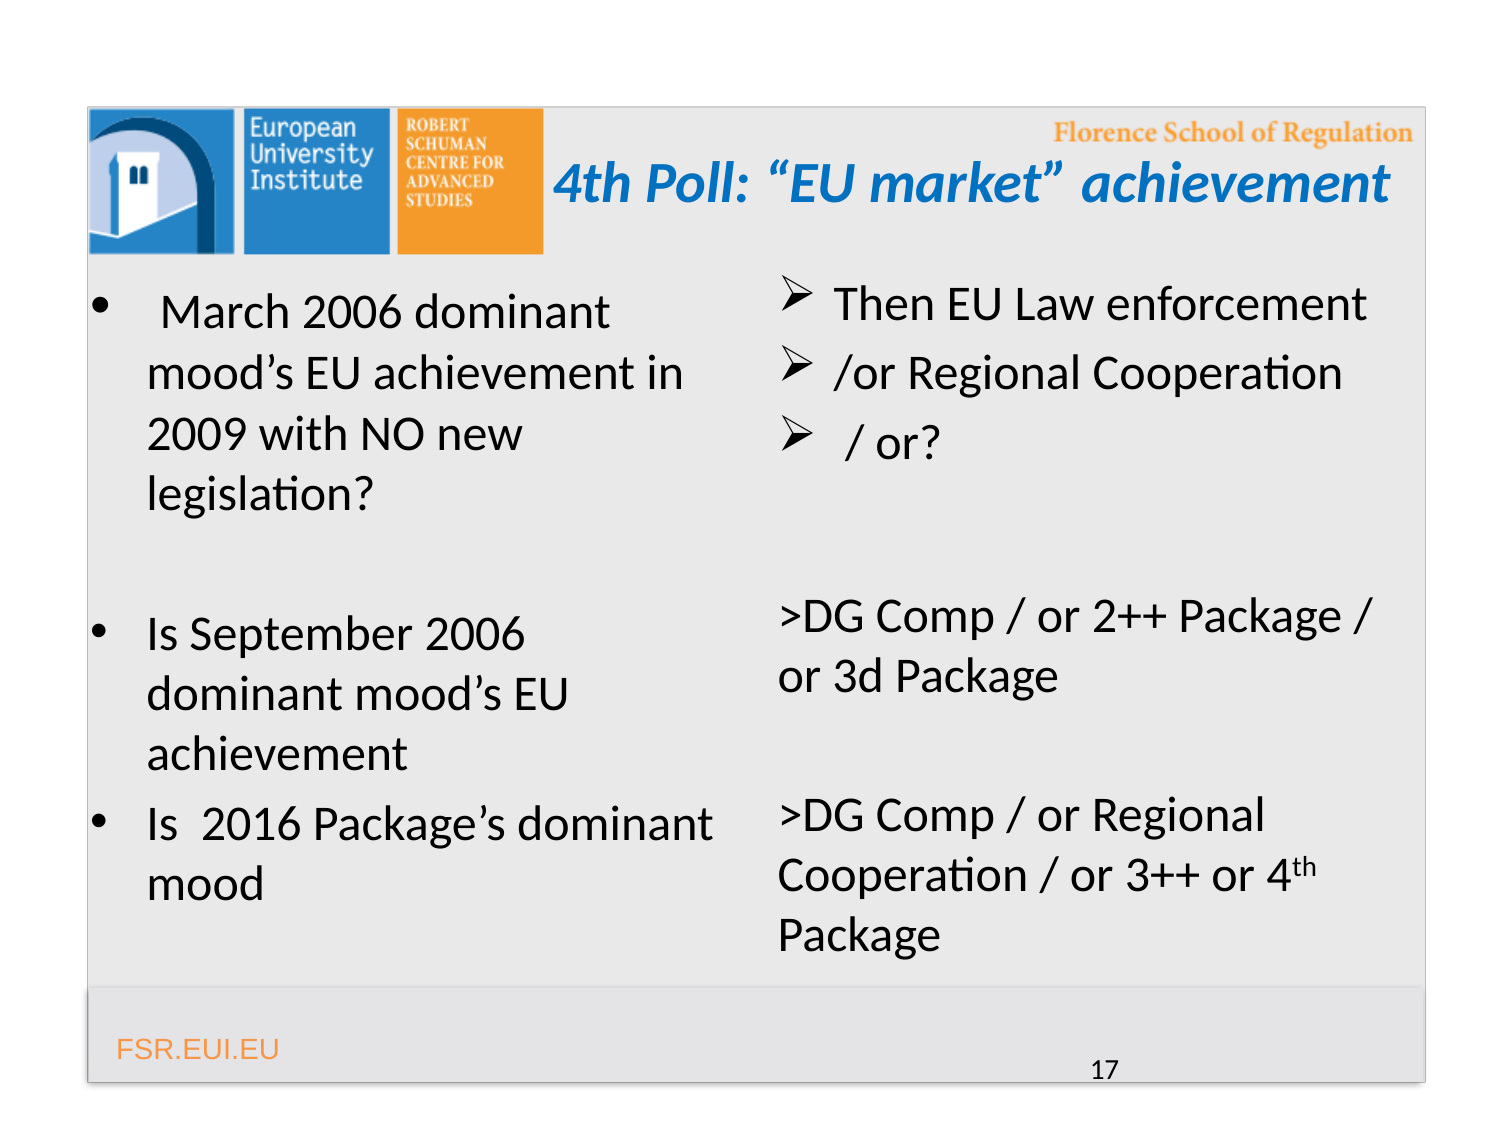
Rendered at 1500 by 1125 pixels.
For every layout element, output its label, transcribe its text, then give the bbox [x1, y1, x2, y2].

list Then EU Law enforcement /or Regional Cooperation / or? >DG Comp / or 2++ Package / or 3d Package >DG Comp / or Regional Cooperation / or 3++ or 4th Package [762, 262, 1425, 1005]
list March 2006 dominant mood’s EU achievement in 2009 with NO new legislation? Is September 2006 dominant mood’s EU achievement Is 2016 Package’s dominant mood [75, 262, 738, 1005]
slide_number 17 [1074, 1042, 1425, 1103]
title 4th Poll: “EU market” achievement [537, 137, 1425, 245]
